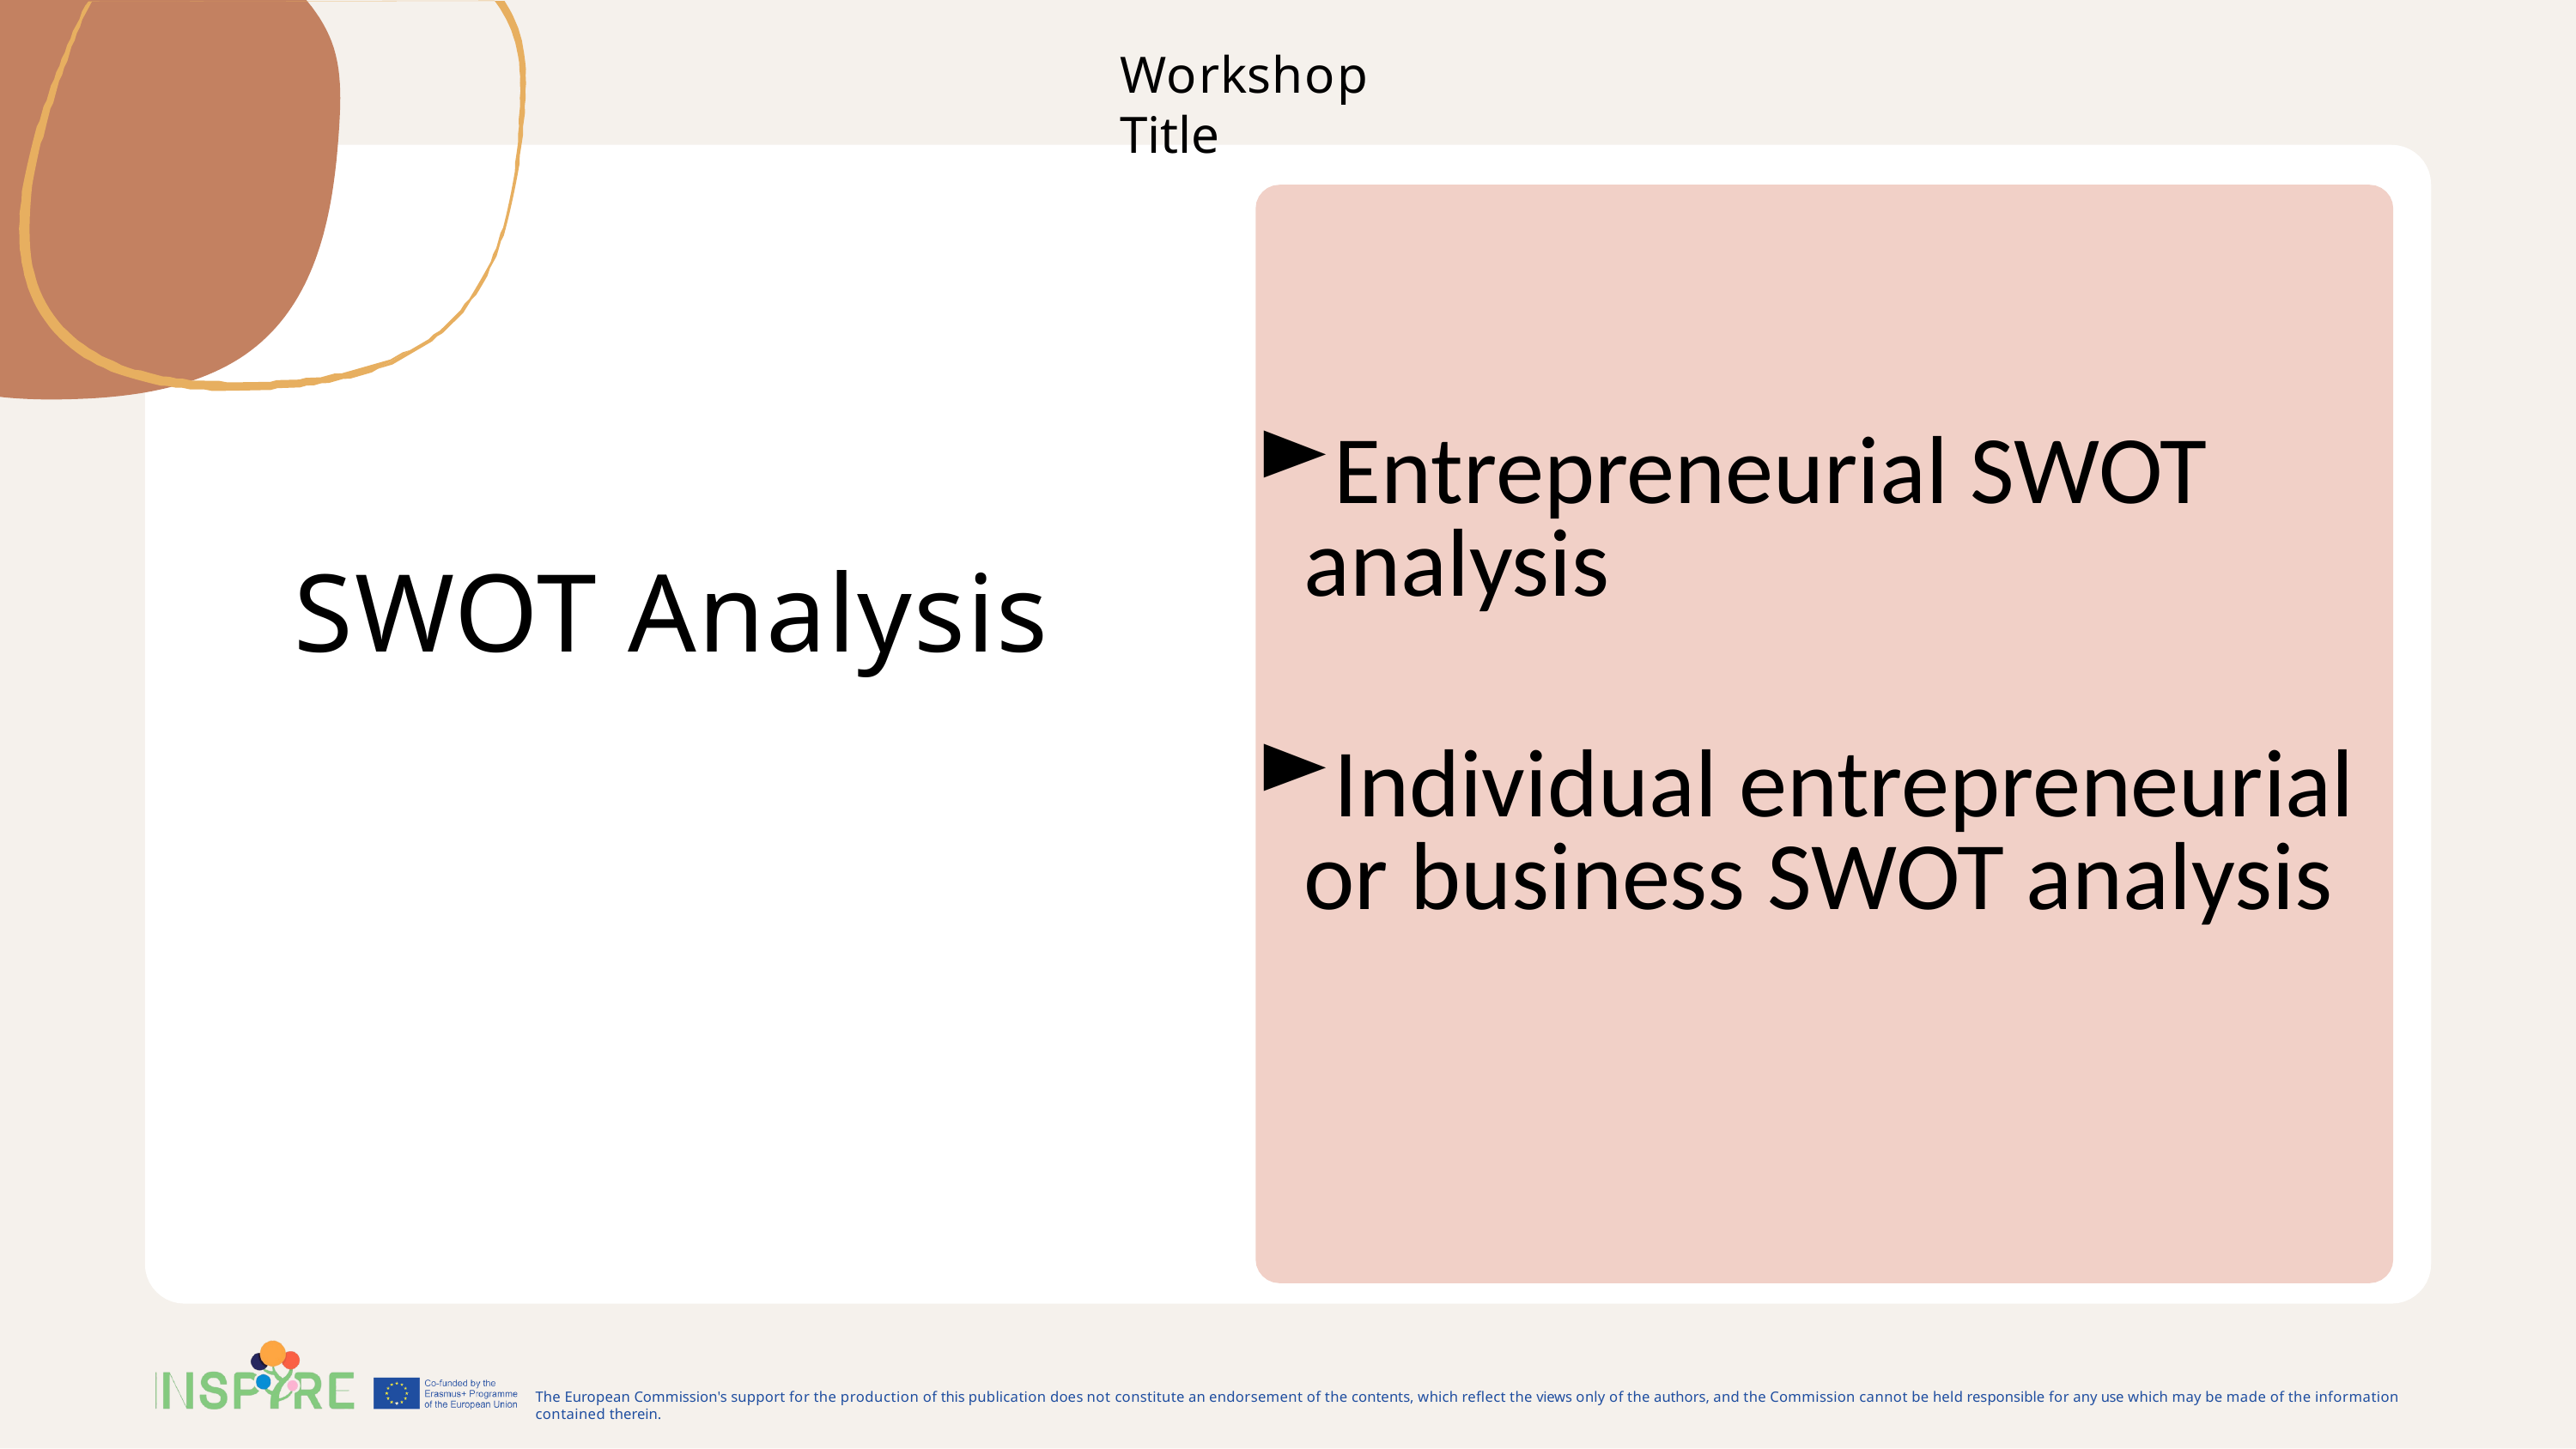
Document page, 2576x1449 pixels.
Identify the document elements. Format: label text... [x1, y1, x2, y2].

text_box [144, 1328, 577, 1435]
text_box SWOT Analysis [292, 543, 1109, 674]
title Workshop Title [1118, 41, 1458, 286]
text_box Entrepreneurial SWOT analysis Individual entrepreneurial or business SWOT analysis [1255, 185, 2394, 1283]
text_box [0, 0, 526, 400]
footer The European Commission's support for the production of this publication does not constitute an endorsement of the contents, which reflect the views only of the authors, and the Commission cannot be held responsible for any use which may be made of the information contained therein. [533, 1386, 2414, 1449]
